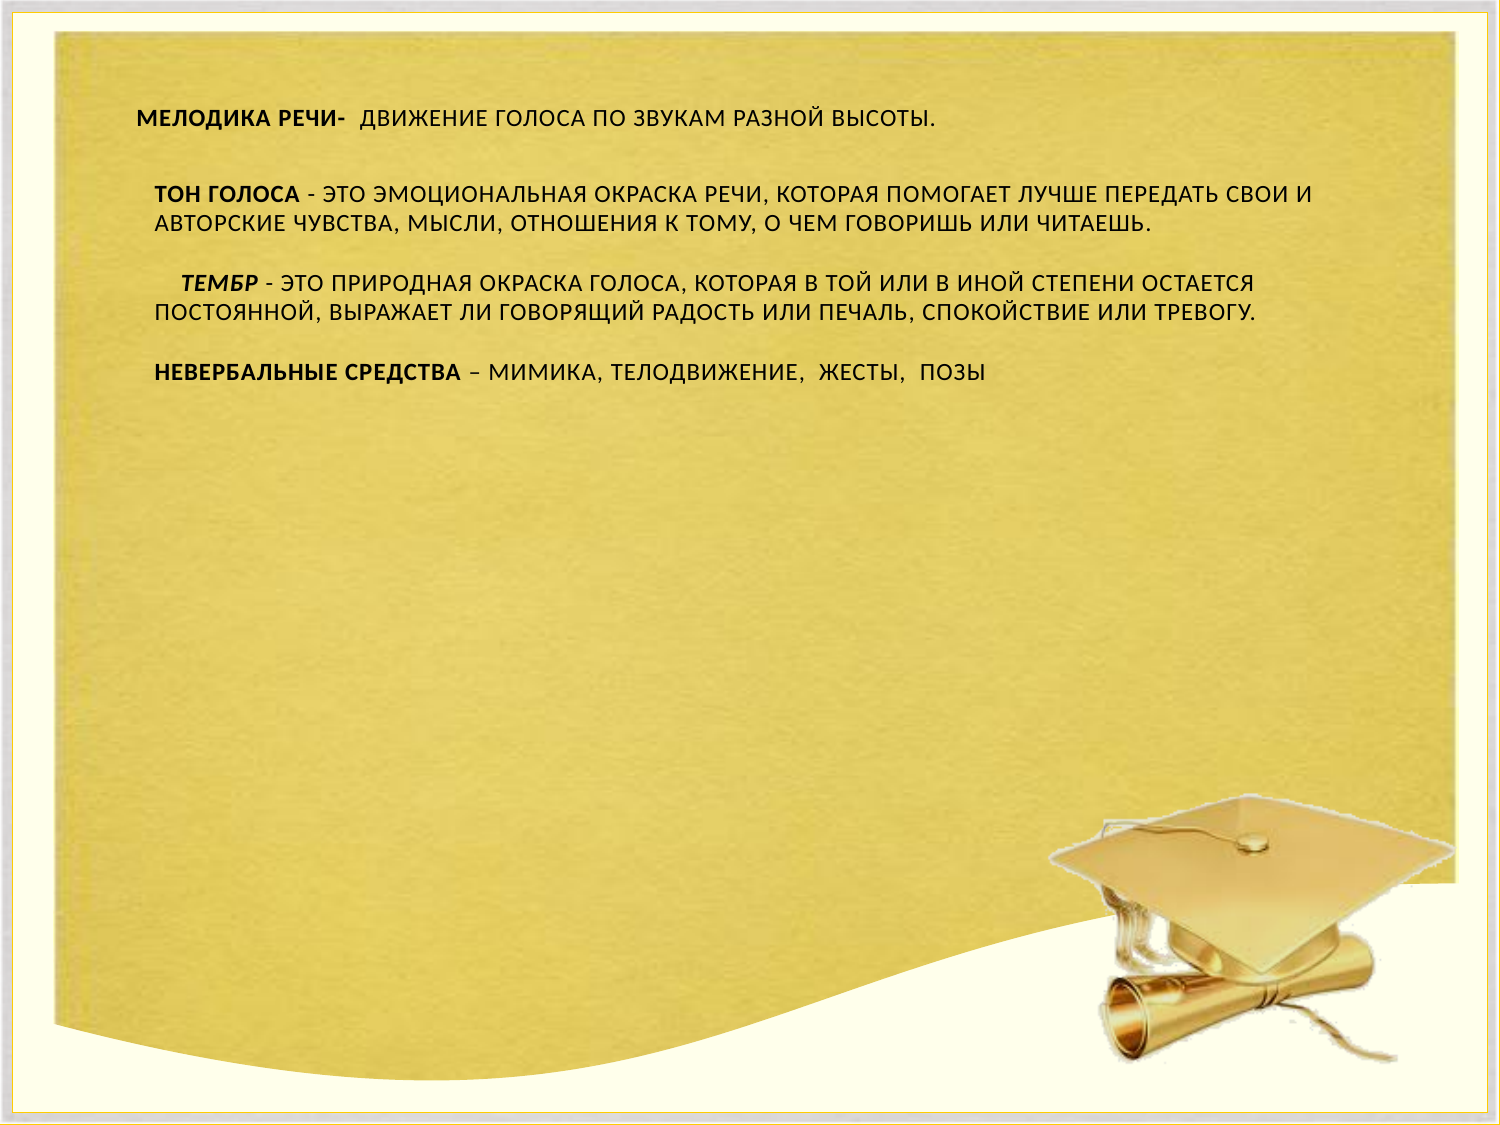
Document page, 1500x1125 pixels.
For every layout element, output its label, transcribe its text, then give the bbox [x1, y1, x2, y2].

picture [53, 30, 1459, 1125]
title мелодика речи- движение голоса по звукам разной высоты. Тон голоса - это эмоциональная окраска речи, которая помогает лучше передать свои и авторские чувства, мысли, отношения к тому, о чем говоришь или читаешь. Тембр - это природная окраска голоса, которая в той или в иной степени остается постоянной, выражает ли говорящий радость или печаль, спокойствие или тревогу. Невербальные средства – мимика, телодвижение, жесты, позы [112, 82, 1388, 397]
